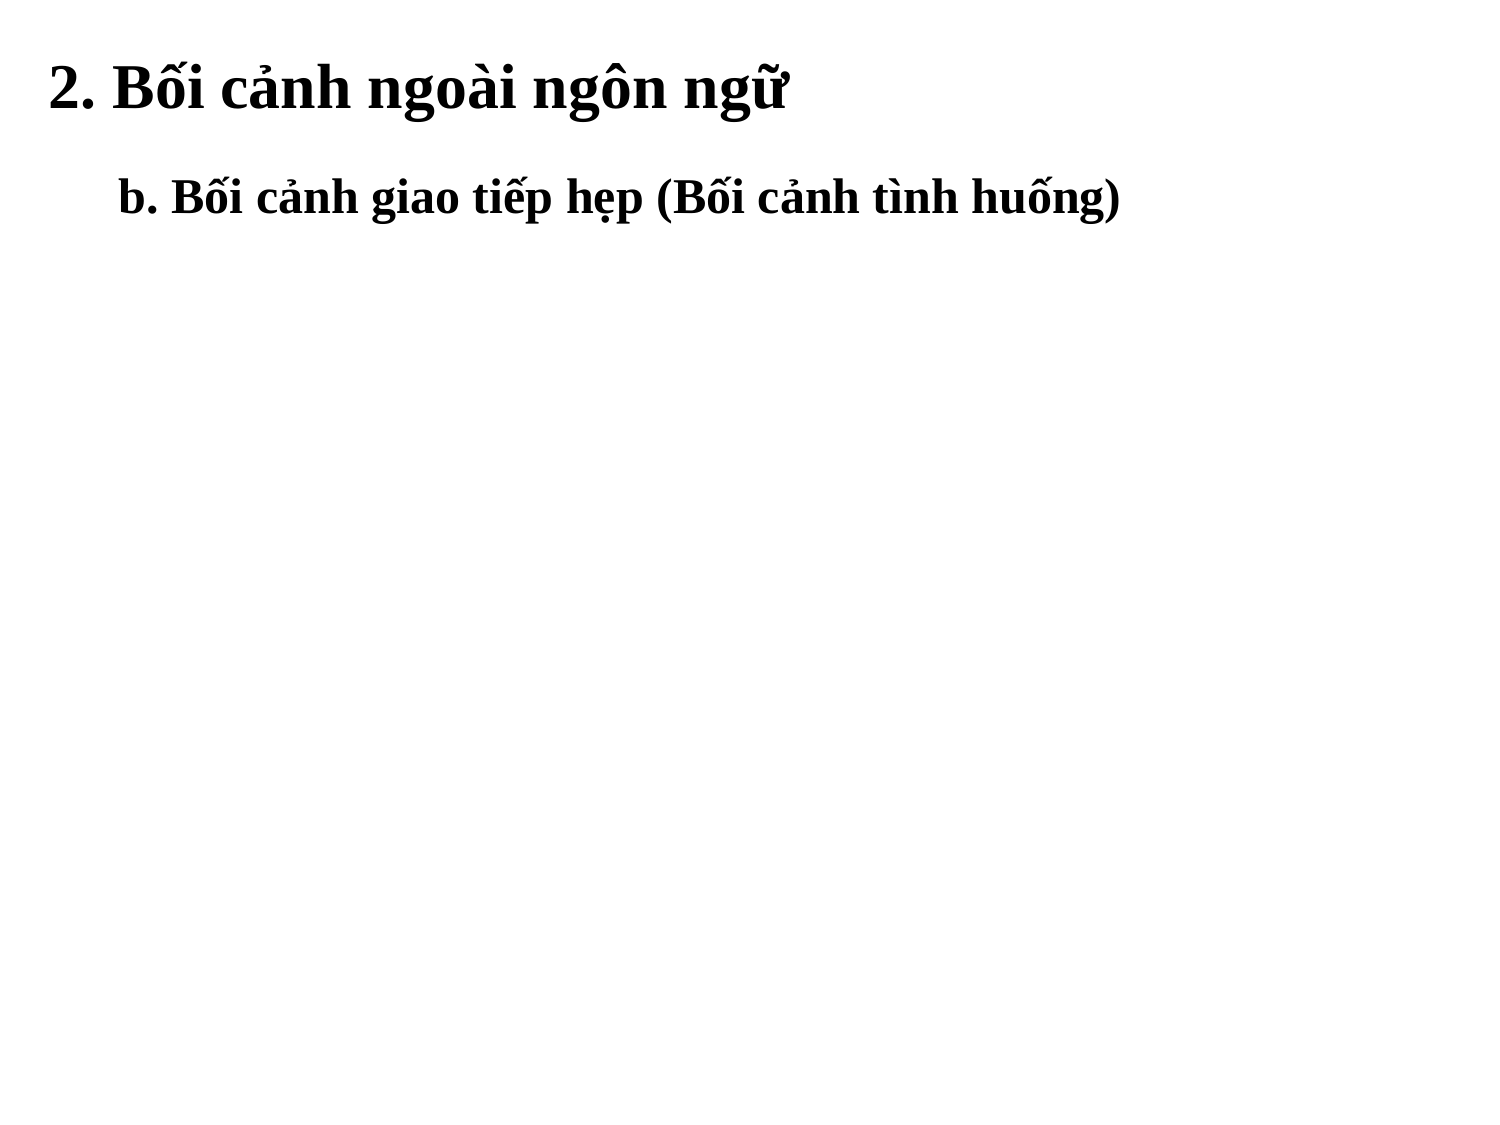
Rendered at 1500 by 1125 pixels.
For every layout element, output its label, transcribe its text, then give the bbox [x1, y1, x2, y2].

text_box b. Bối cảnh giao tiếp hẹp (Bối cảnh tình huống) [104, 155, 1238, 231]
text_box 2. Bối cảnh ngoài ngôn ngữ [0, 37, 840, 130]
